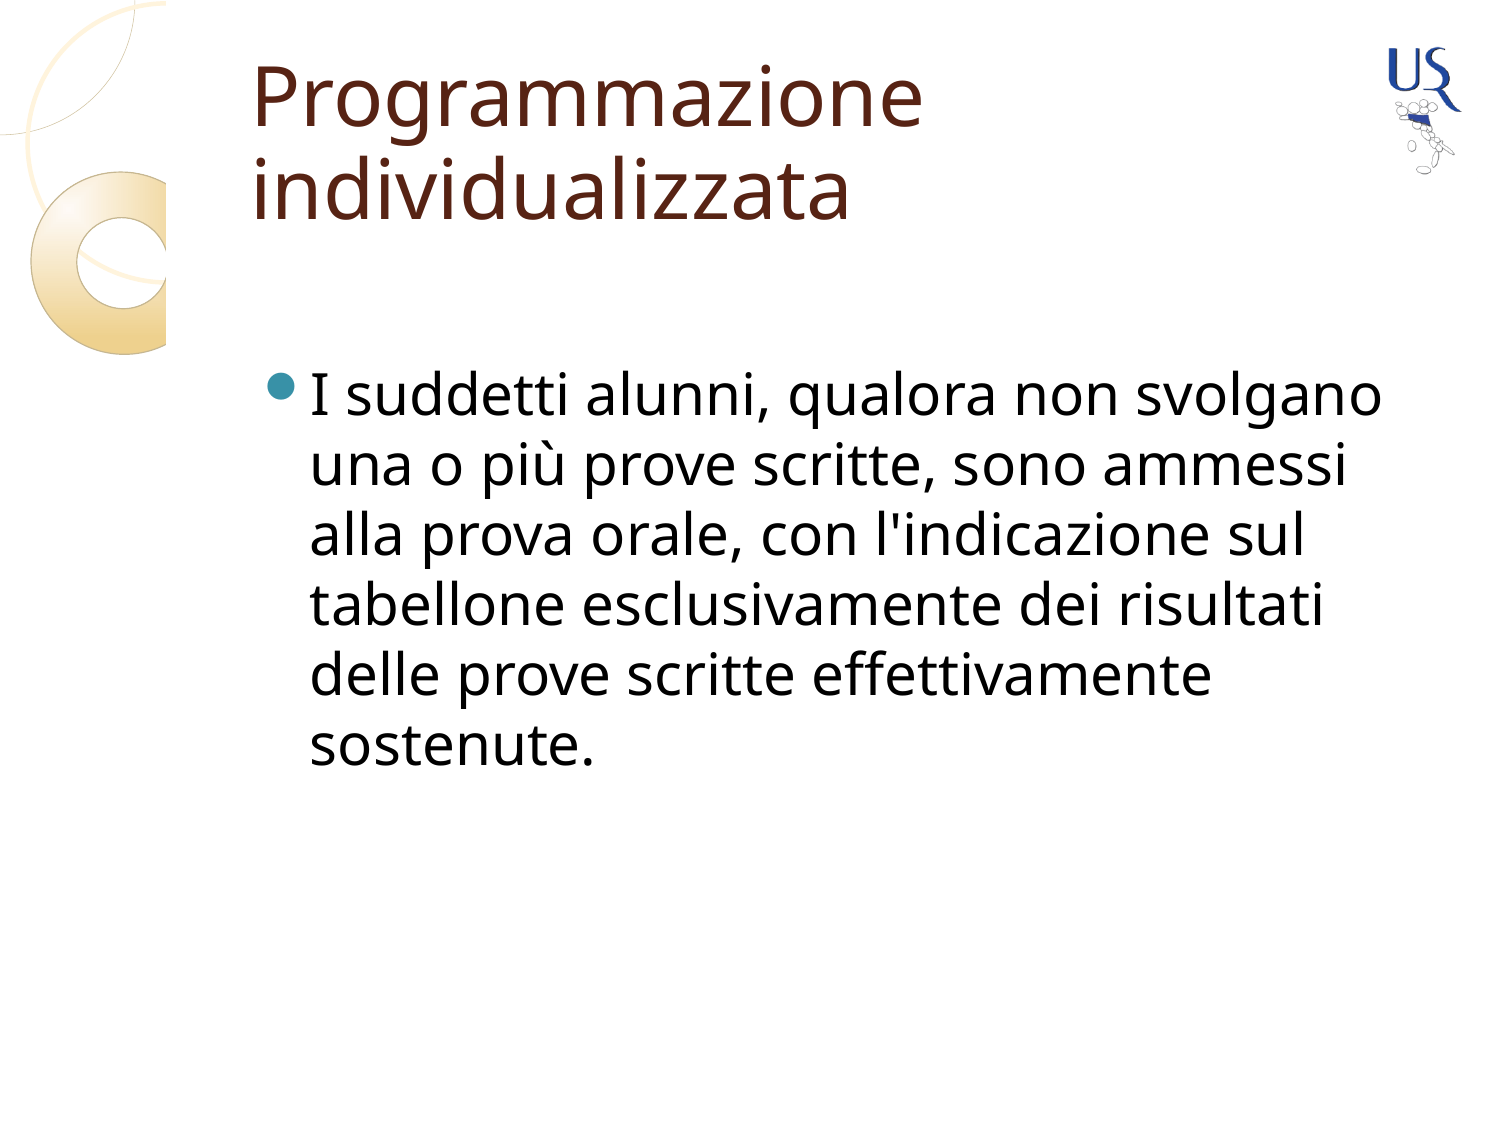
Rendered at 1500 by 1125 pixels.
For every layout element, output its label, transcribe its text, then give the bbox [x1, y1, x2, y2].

title Programmazione individualizzata [235, 44, 1336, 233]
picture [1371, 35, 1479, 186]
text_box I suddetti alunni, qualora non svolgano una o più prove scritte, sono ammessi alla prova orale, con l'indicazione sul tabellone esclusivamente dei risultati delle prove scritte effettivamente sostenute. [235, 237, 1466, 1025]
